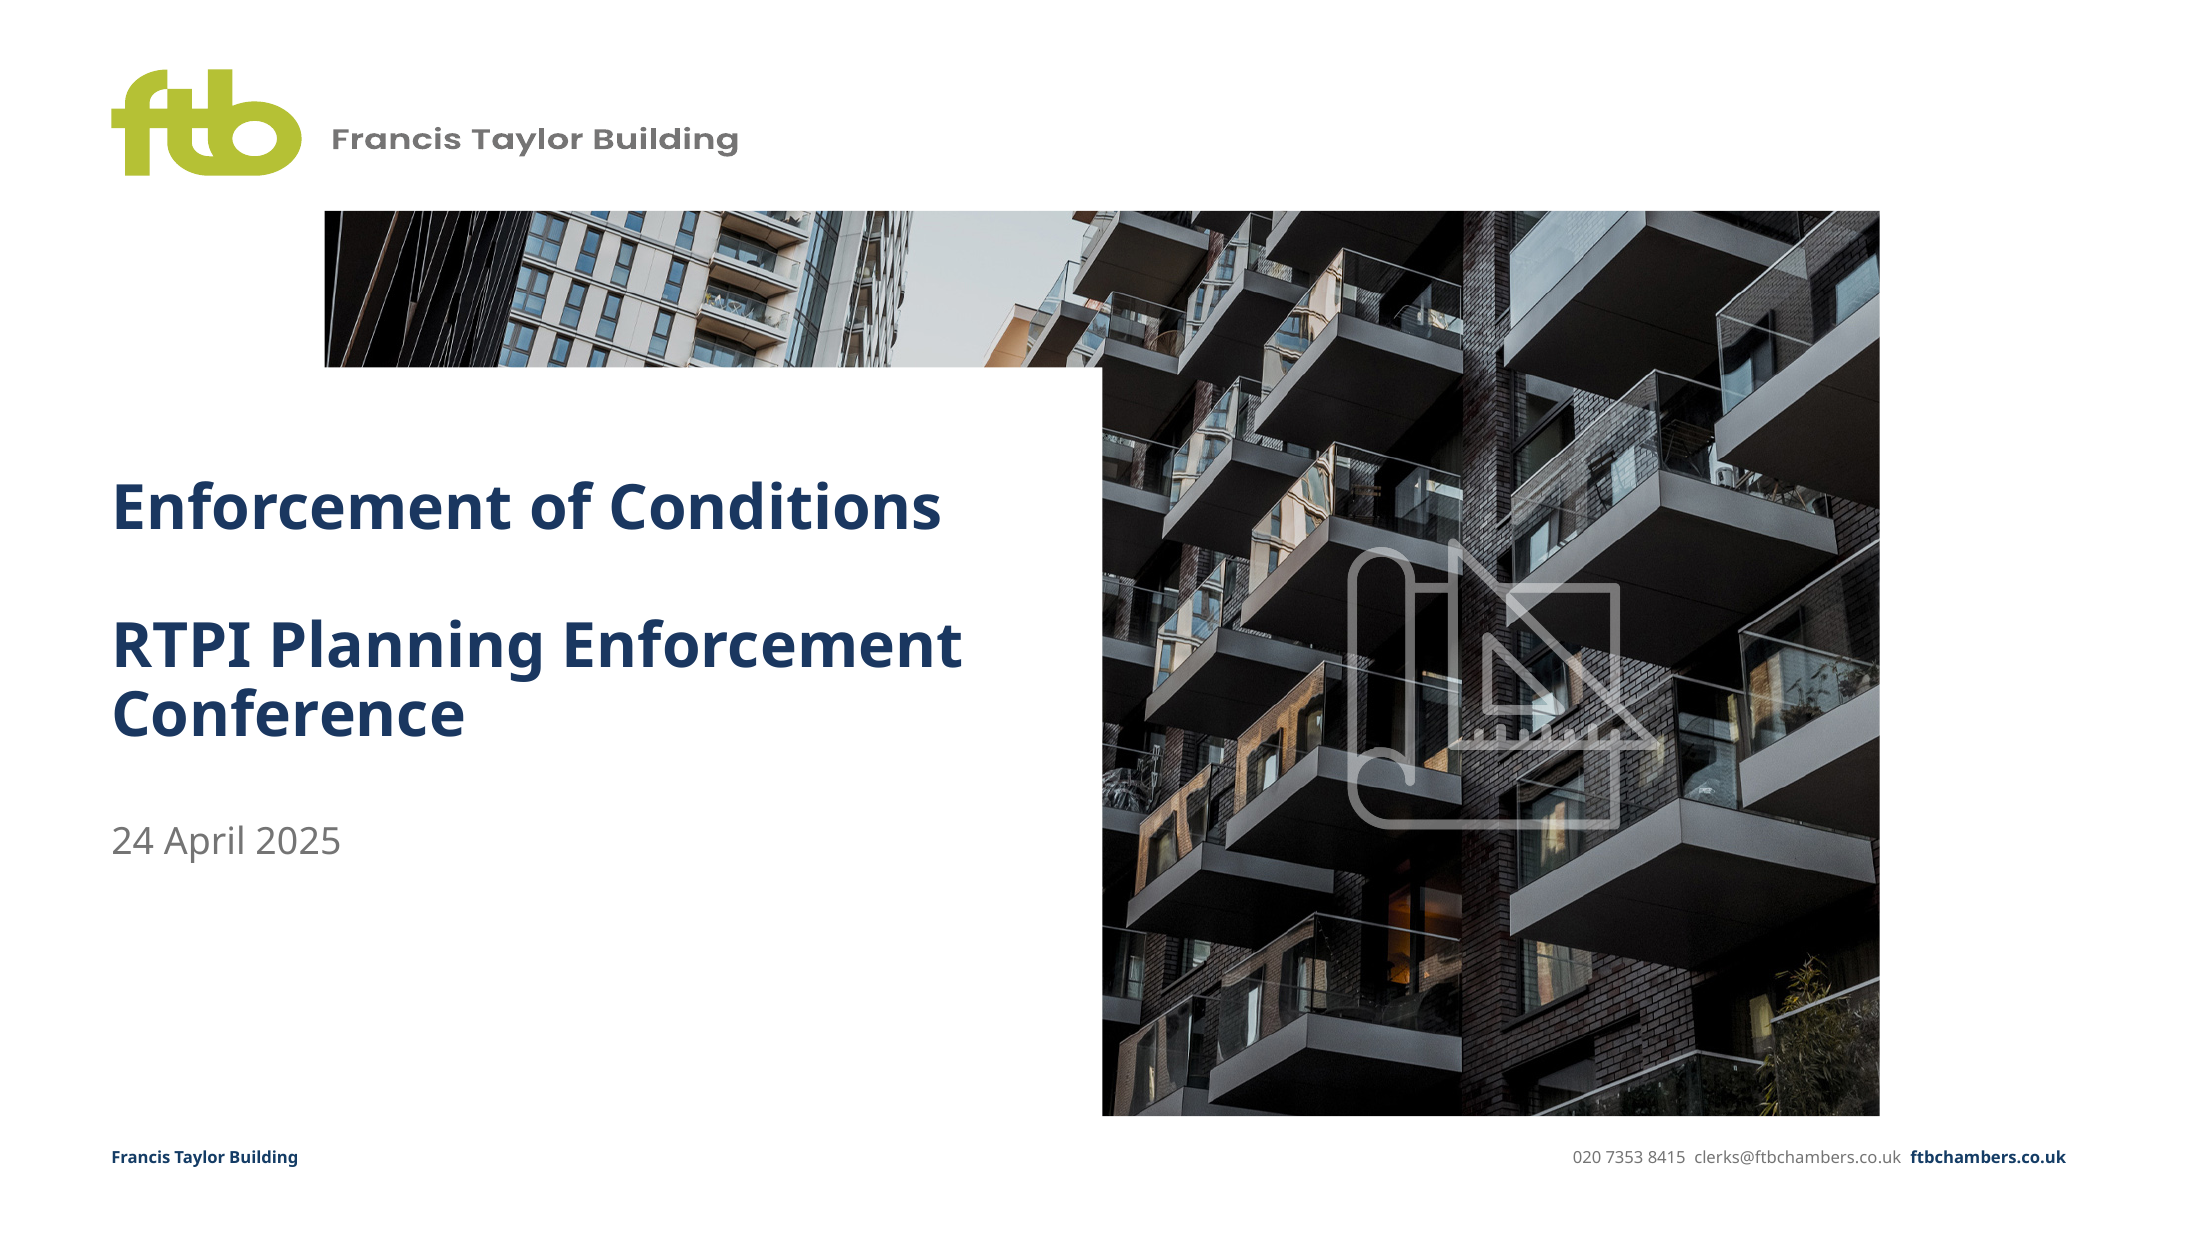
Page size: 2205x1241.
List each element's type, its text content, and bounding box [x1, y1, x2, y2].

picture [324, 210, 1880, 1117]
footer Francis Taylor Building [111, 1147, 455, 1182]
list Enforcement of Conditions RTPI Planning Enforcement Conference 24 April 2025 [111, 474, 324, 1117]
